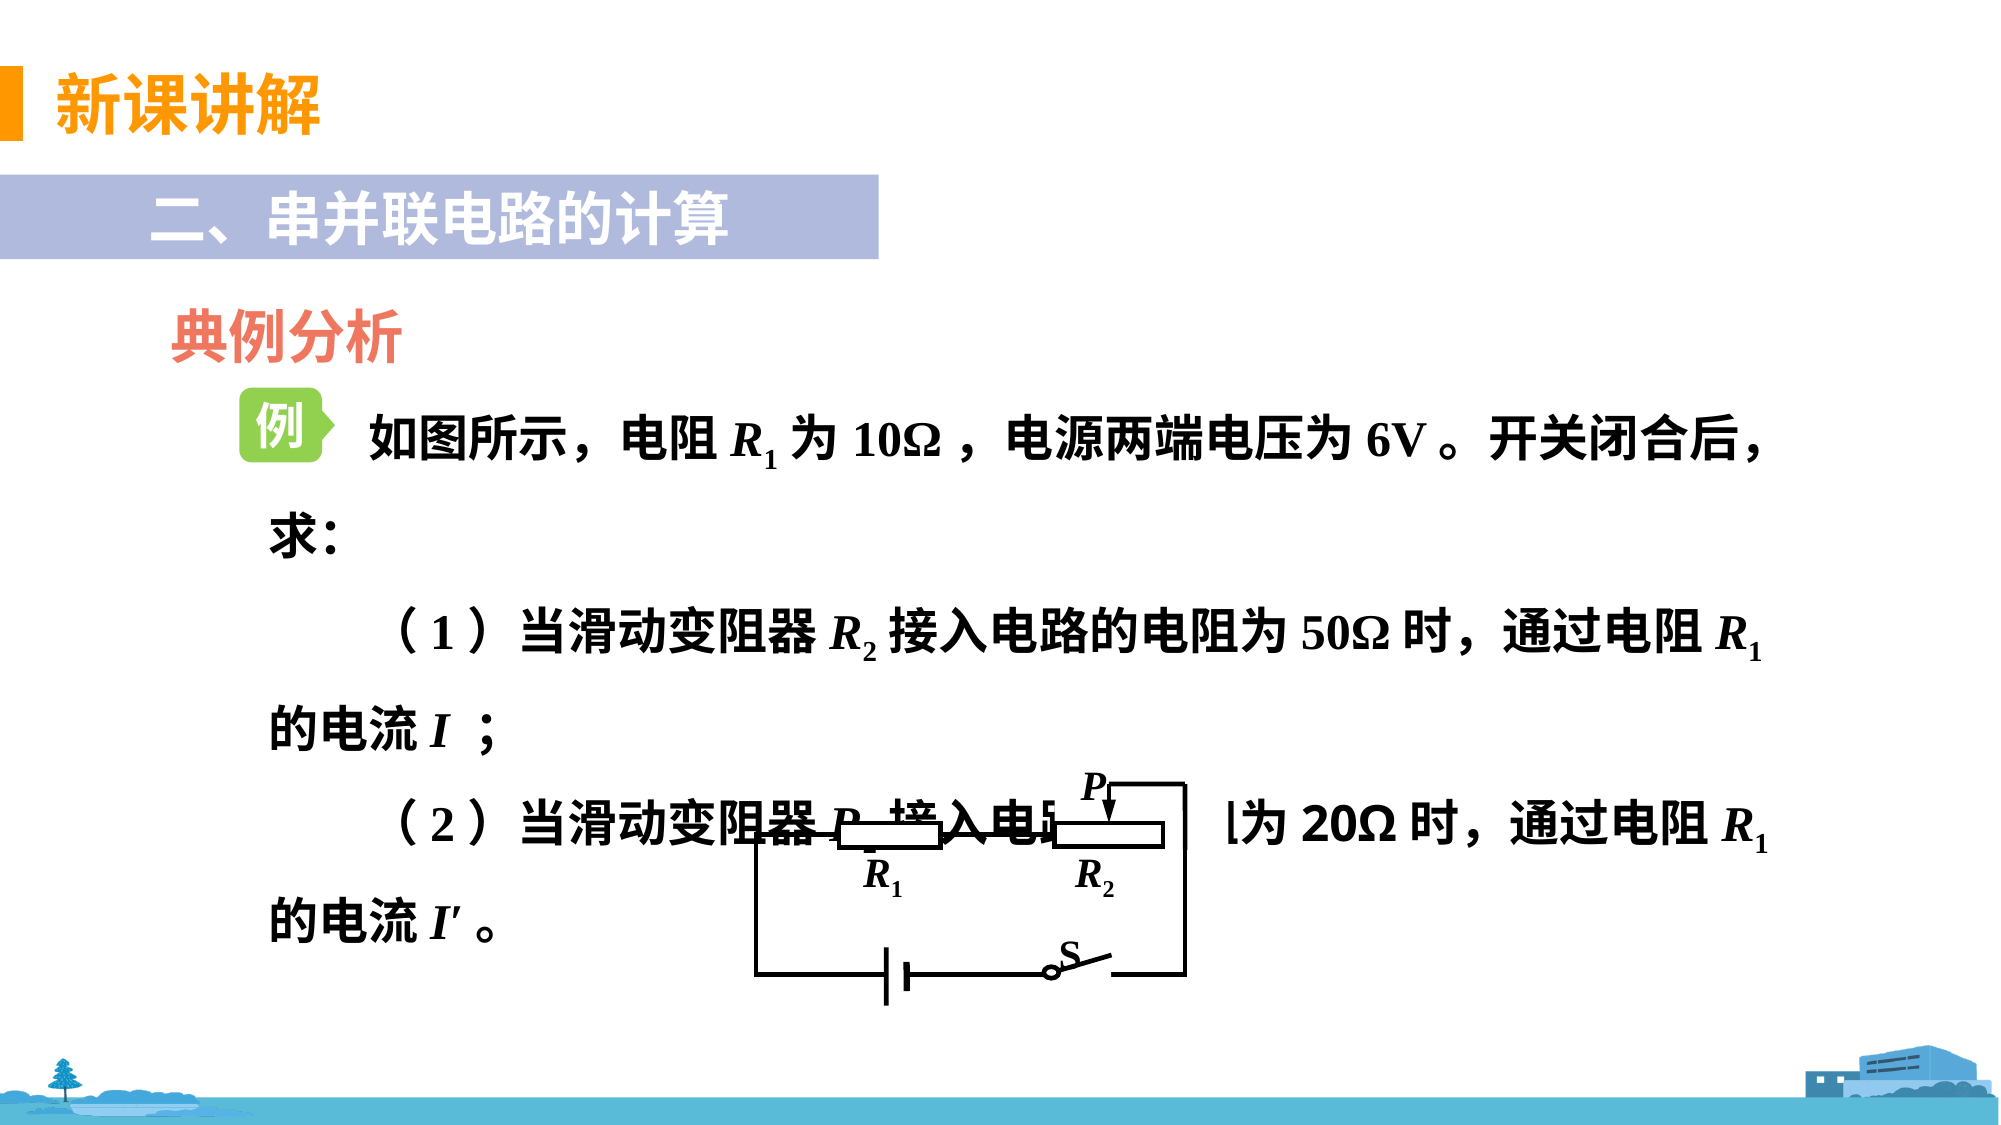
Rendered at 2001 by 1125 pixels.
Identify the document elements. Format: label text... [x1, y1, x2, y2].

text_box 典例分析 [148, 292, 426, 378]
text_box 如图所示，电阻R1为10Ω，电源两端电压为6V。开关闭合后，求： （1）当滑动变阻器R2接入电路的电阻为50Ω时，通过电阻R1的电流I ； （2）当滑动变阻器R2接入电路的电阻为20Ω时，通过电阻R1的电流I′。 [253, 365, 1837, 958]
picture [1794, 1043, 1999, 1097]
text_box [239, 387, 335, 463]
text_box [755, 751, 1229, 1006]
picture [0, 1056, 257, 1125]
text_box 二、串并联电路的计算 [0, 174, 879, 260]
